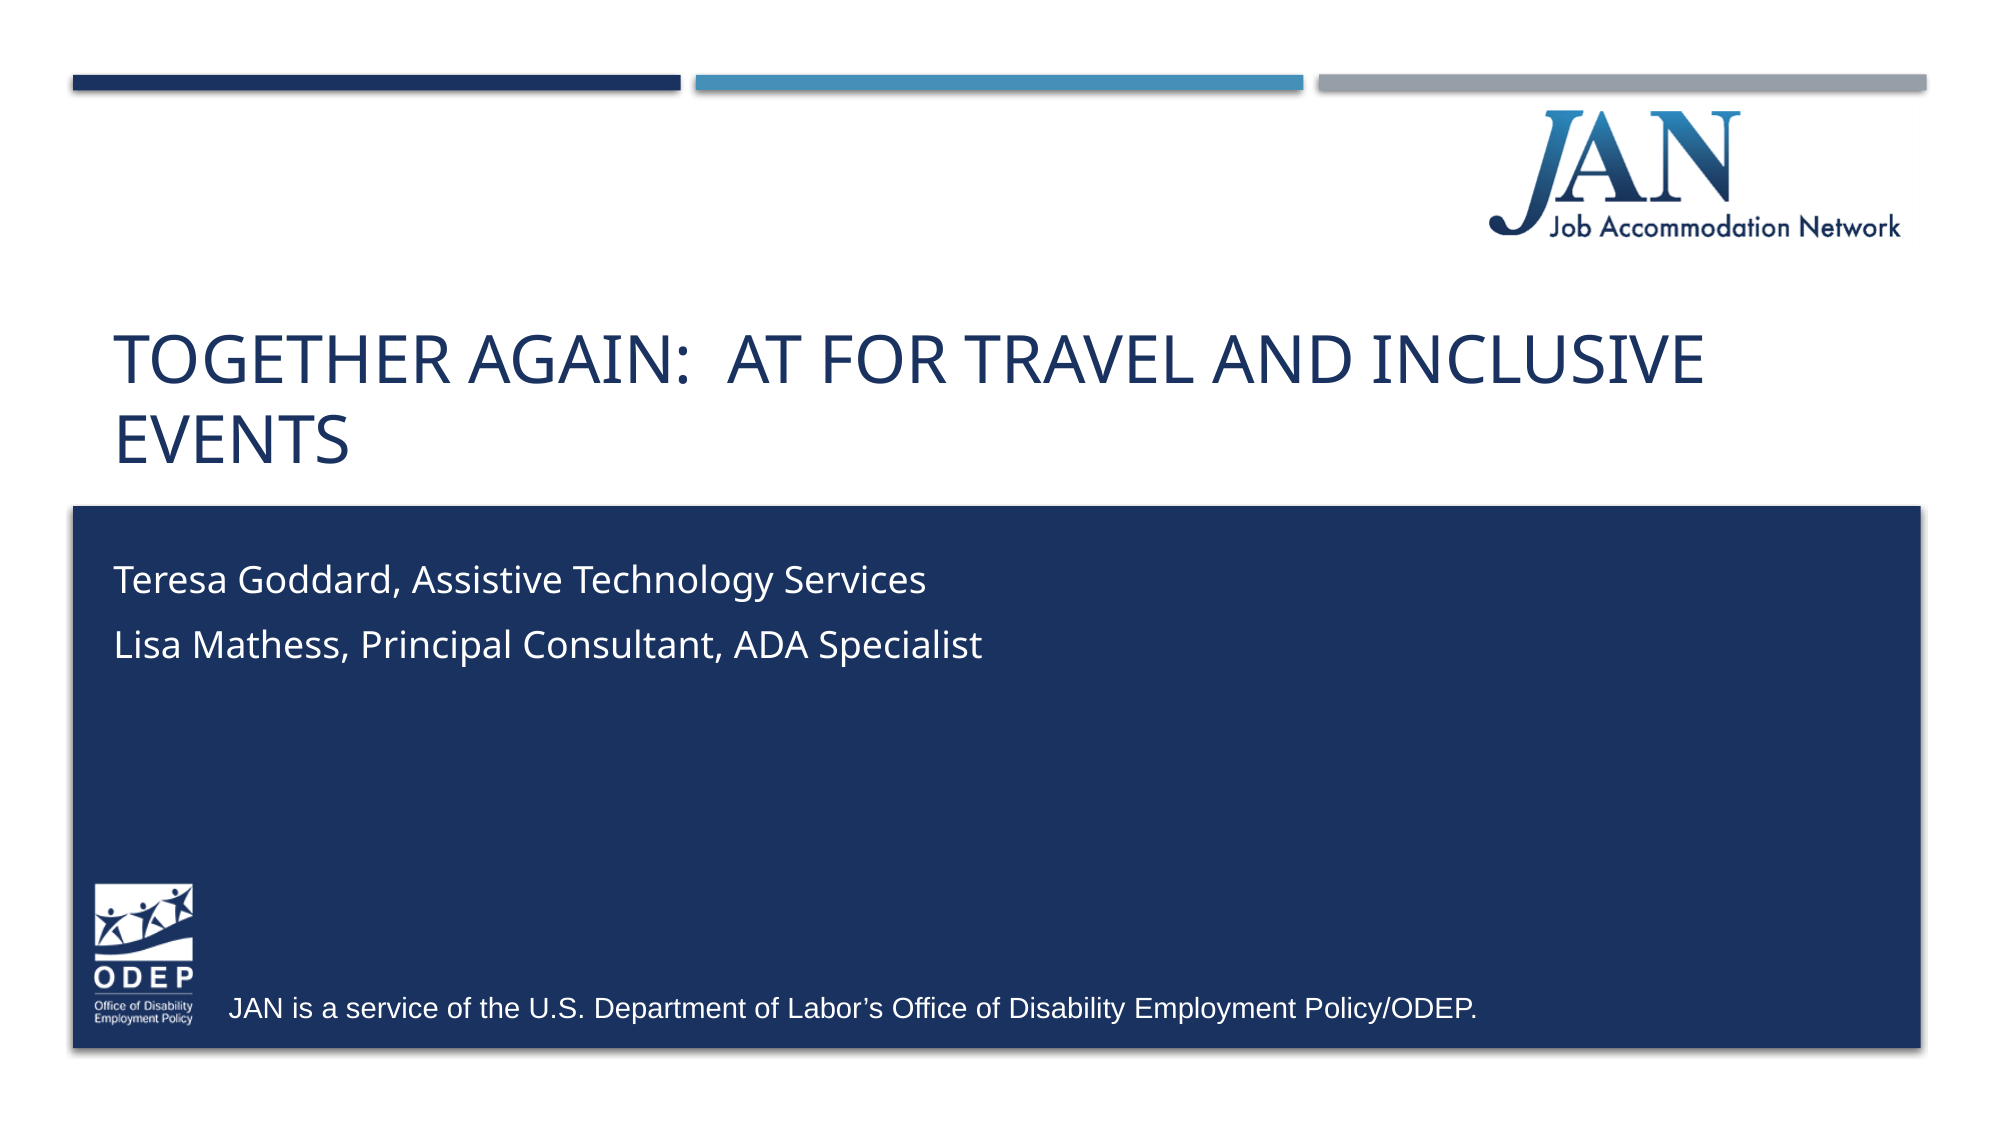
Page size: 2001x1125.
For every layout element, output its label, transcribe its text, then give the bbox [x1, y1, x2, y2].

picture [87, 880, 200, 1037]
title Together Again: AT for Travel and Inclusive Events [98, 242, 1928, 485]
footer JAN is a service of the U.S. Department of Labor’s Office of Disability Employment Policy/ODEP. [213, 977, 1725, 1037]
picture [1444, 98, 1921, 242]
text_box Teresa Goddard, Assistive Technology Services Lisa Mathess, Principal Consultant, ADA Specialist [98, 548, 1902, 775]
